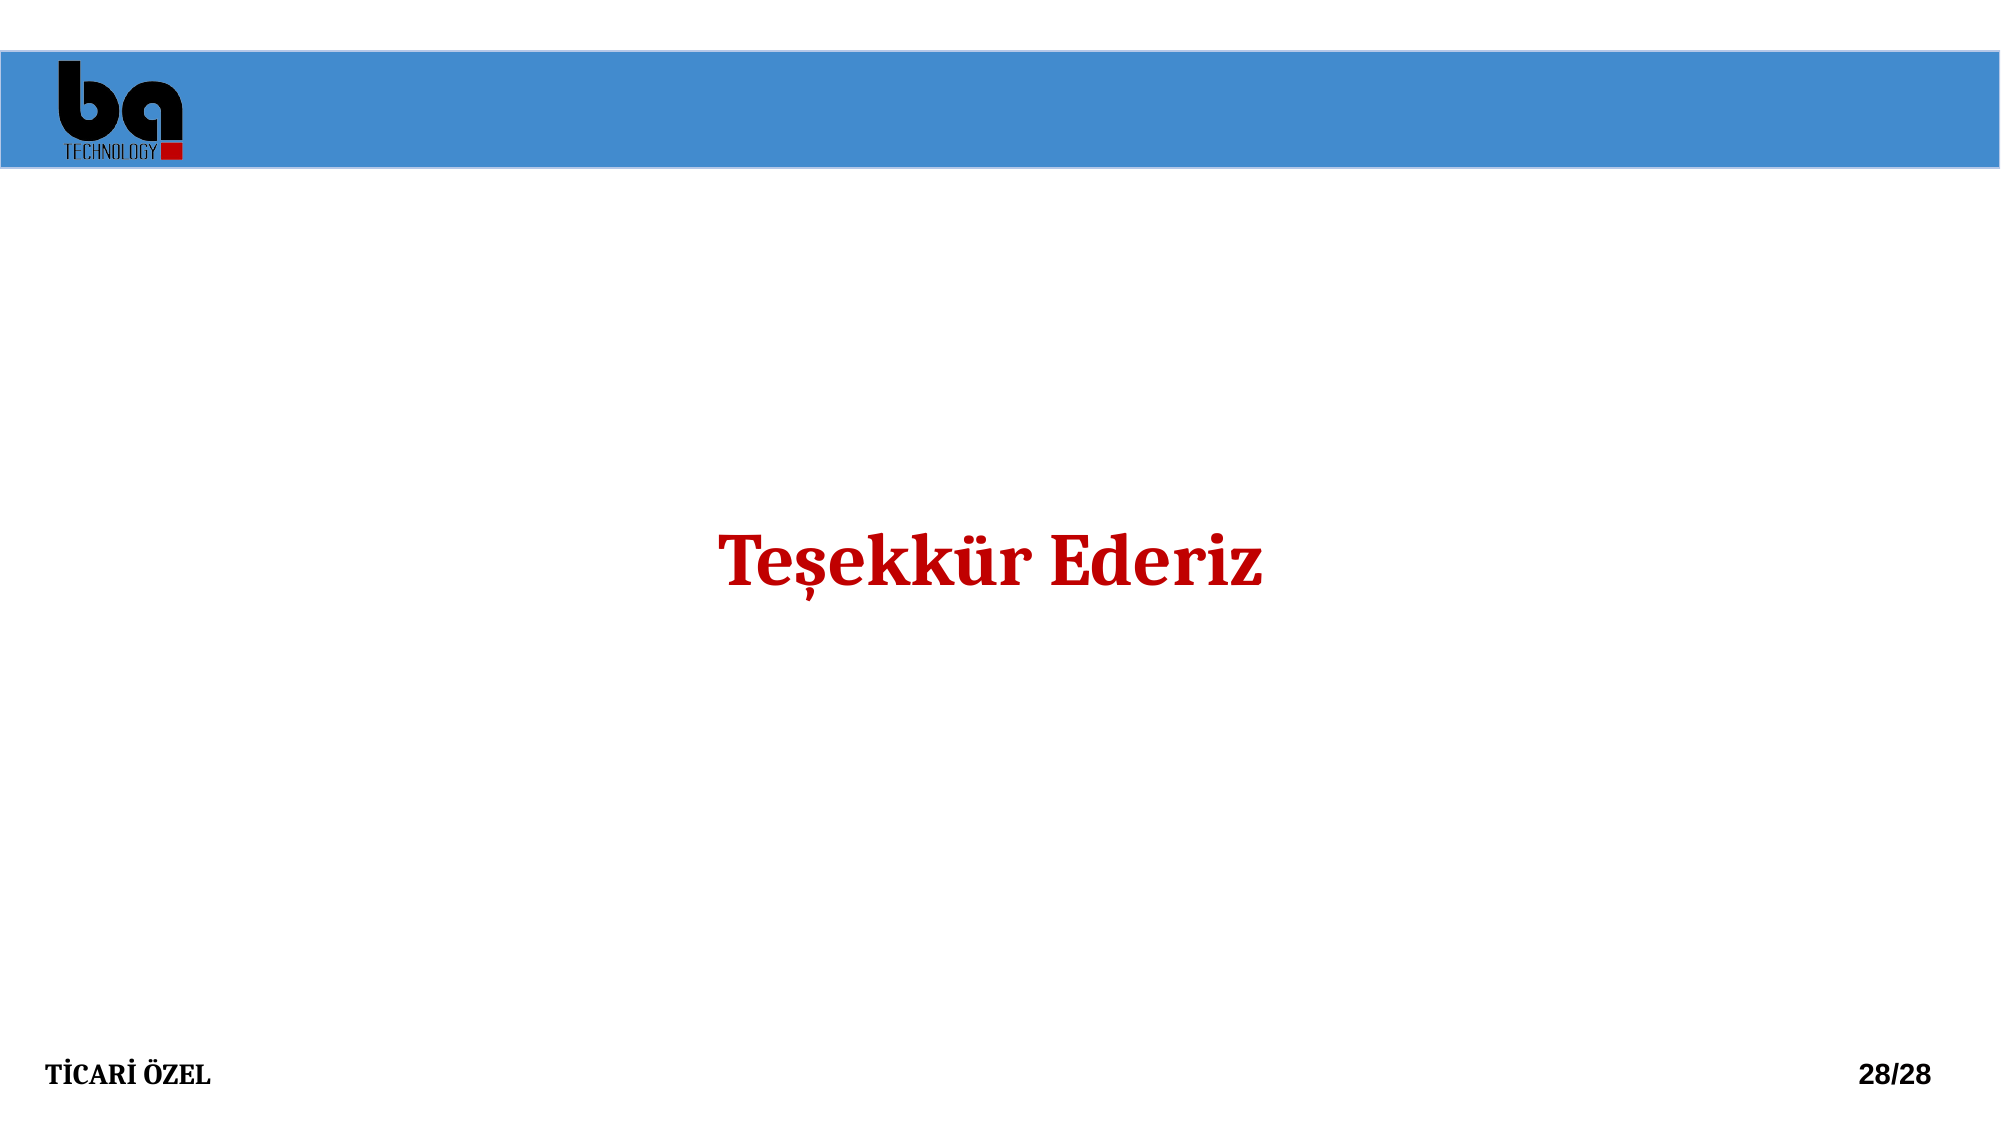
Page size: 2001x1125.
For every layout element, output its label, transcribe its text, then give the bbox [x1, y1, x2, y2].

text_box Teşekkür Ederiz [704, 503, 1296, 608]
picture [58, 60, 184, 160]
